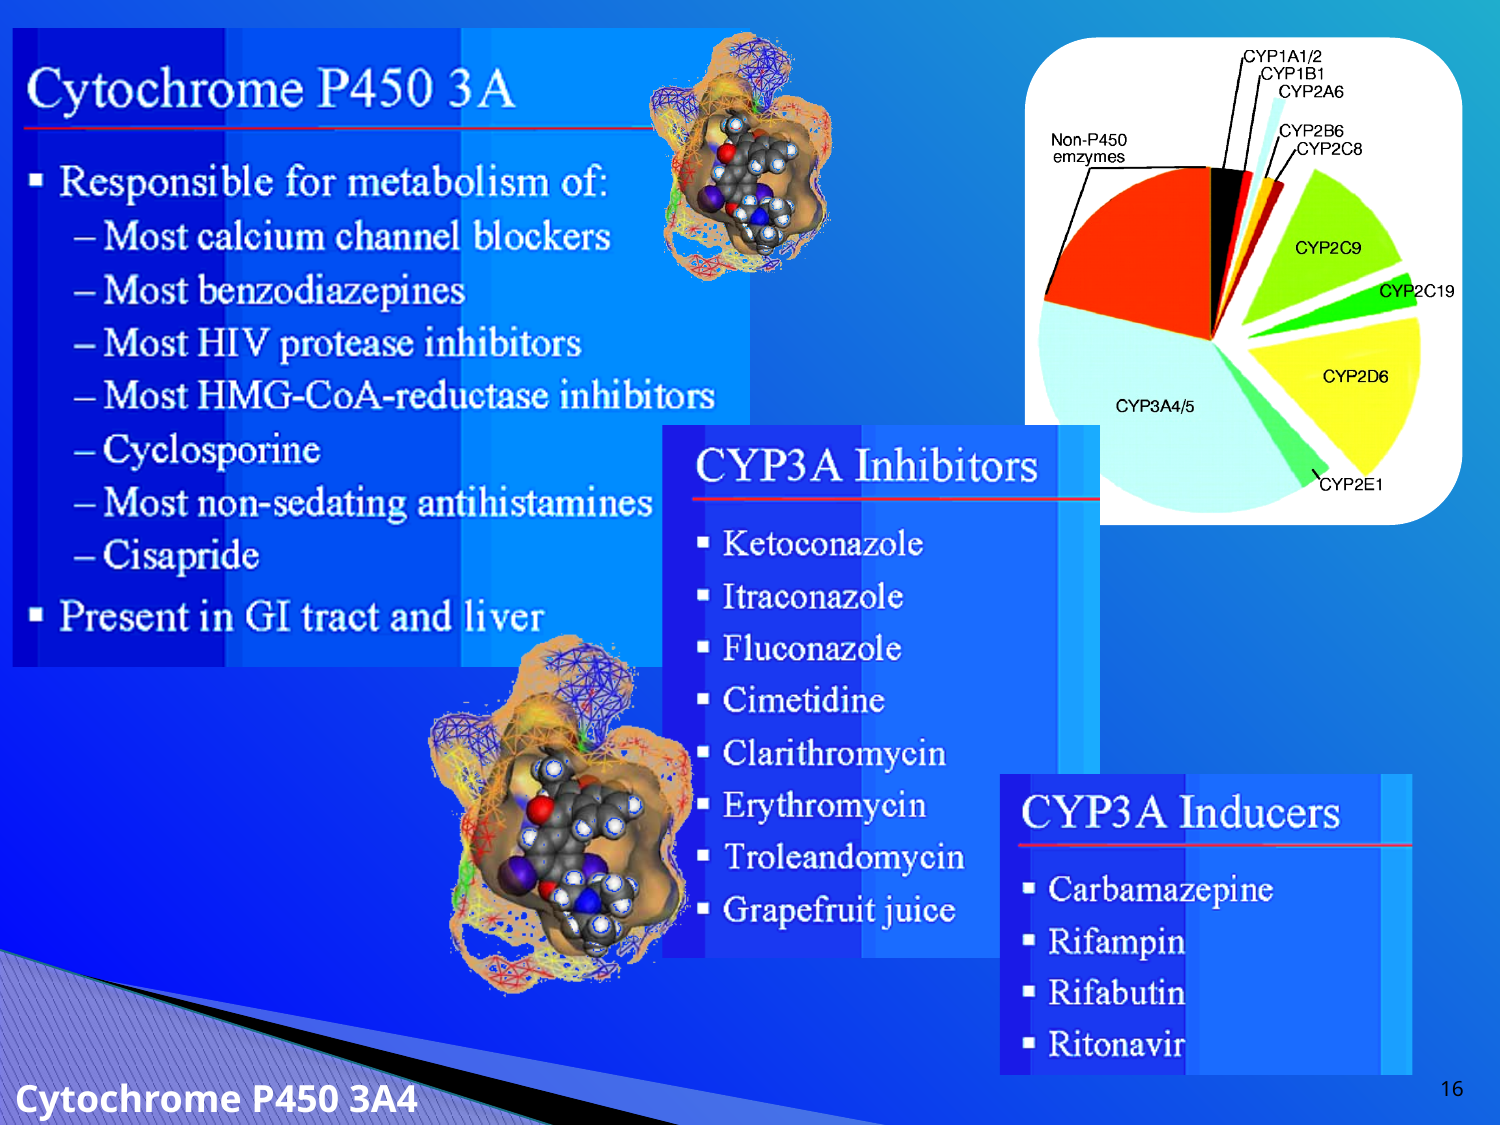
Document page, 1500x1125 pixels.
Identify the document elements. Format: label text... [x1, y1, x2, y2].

slide_number 16 [1418, 1051, 1479, 1112]
picture [12, 24, 1413, 1076]
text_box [1024, 37, 1463, 526]
text_box Cytochrome P450 3A4 [0, 1067, 1100, 1125]
